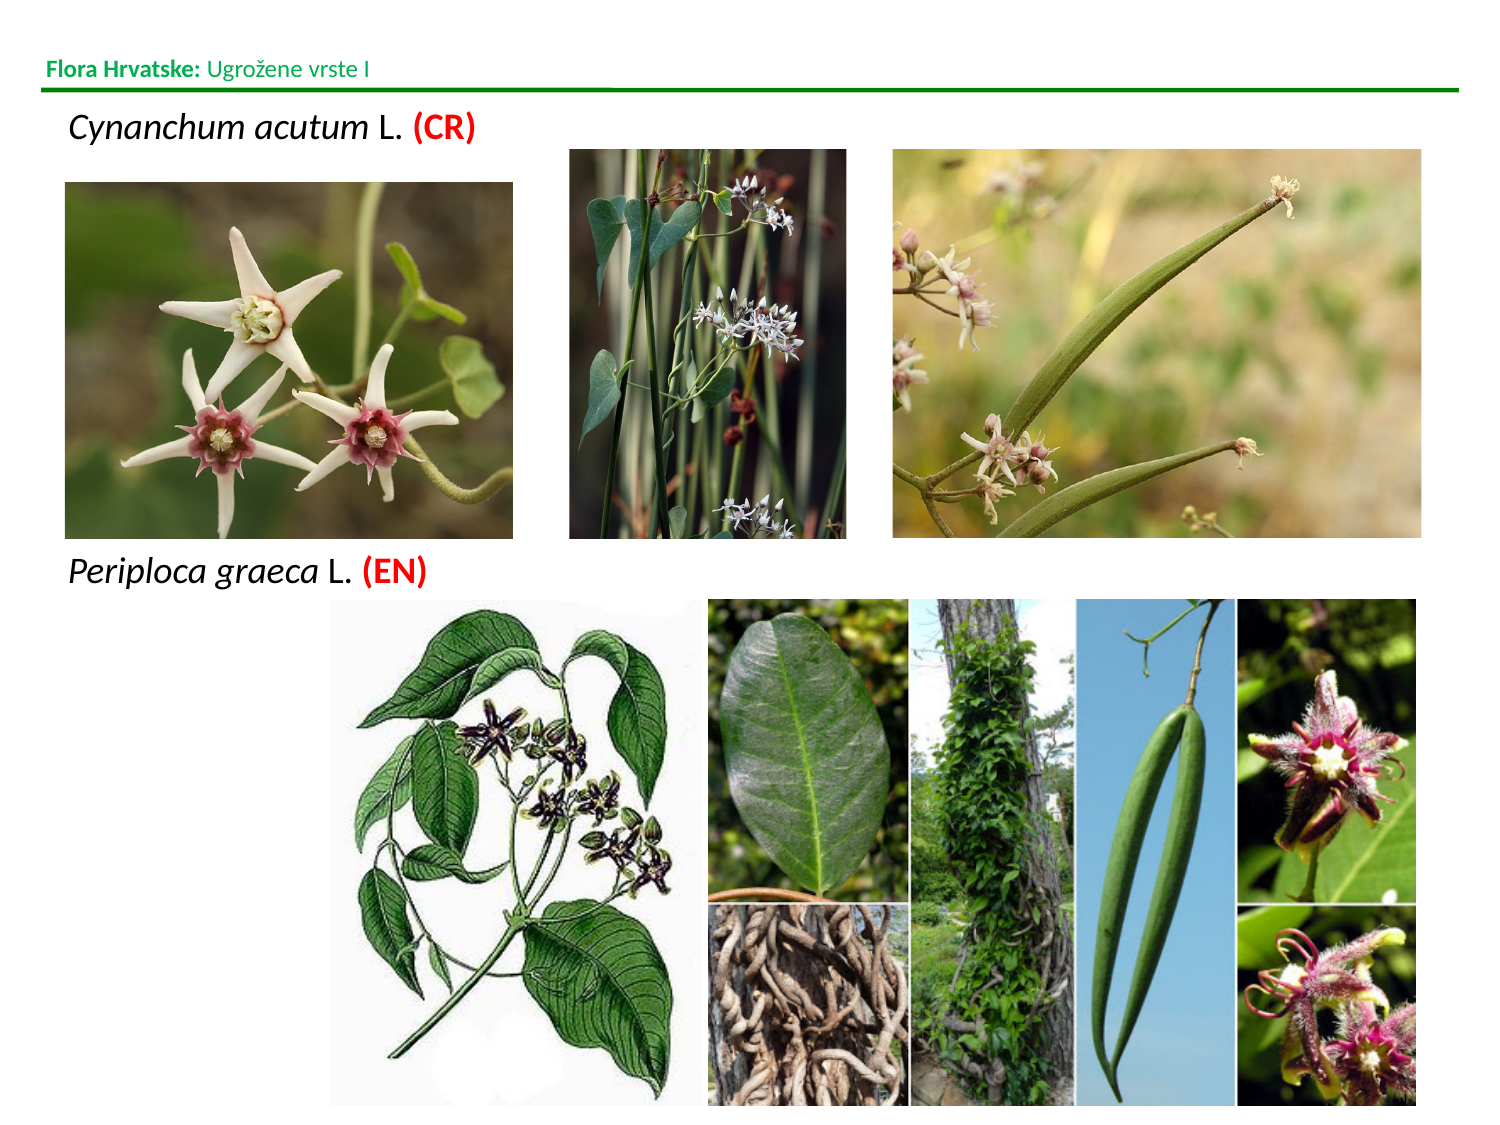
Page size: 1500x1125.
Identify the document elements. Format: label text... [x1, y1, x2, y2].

picture [892, 148, 1422, 539]
text_box Periploca graeca L. (EN) [53, 538, 703, 599]
picture [330, 599, 703, 1107]
picture [569, 148, 847, 540]
text_box Cynanchum acutum L. (CR) [53, 99, 704, 155]
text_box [29, 44, 1460, 91]
picture [64, 181, 514, 540]
picture [707, 599, 1416, 1106]
